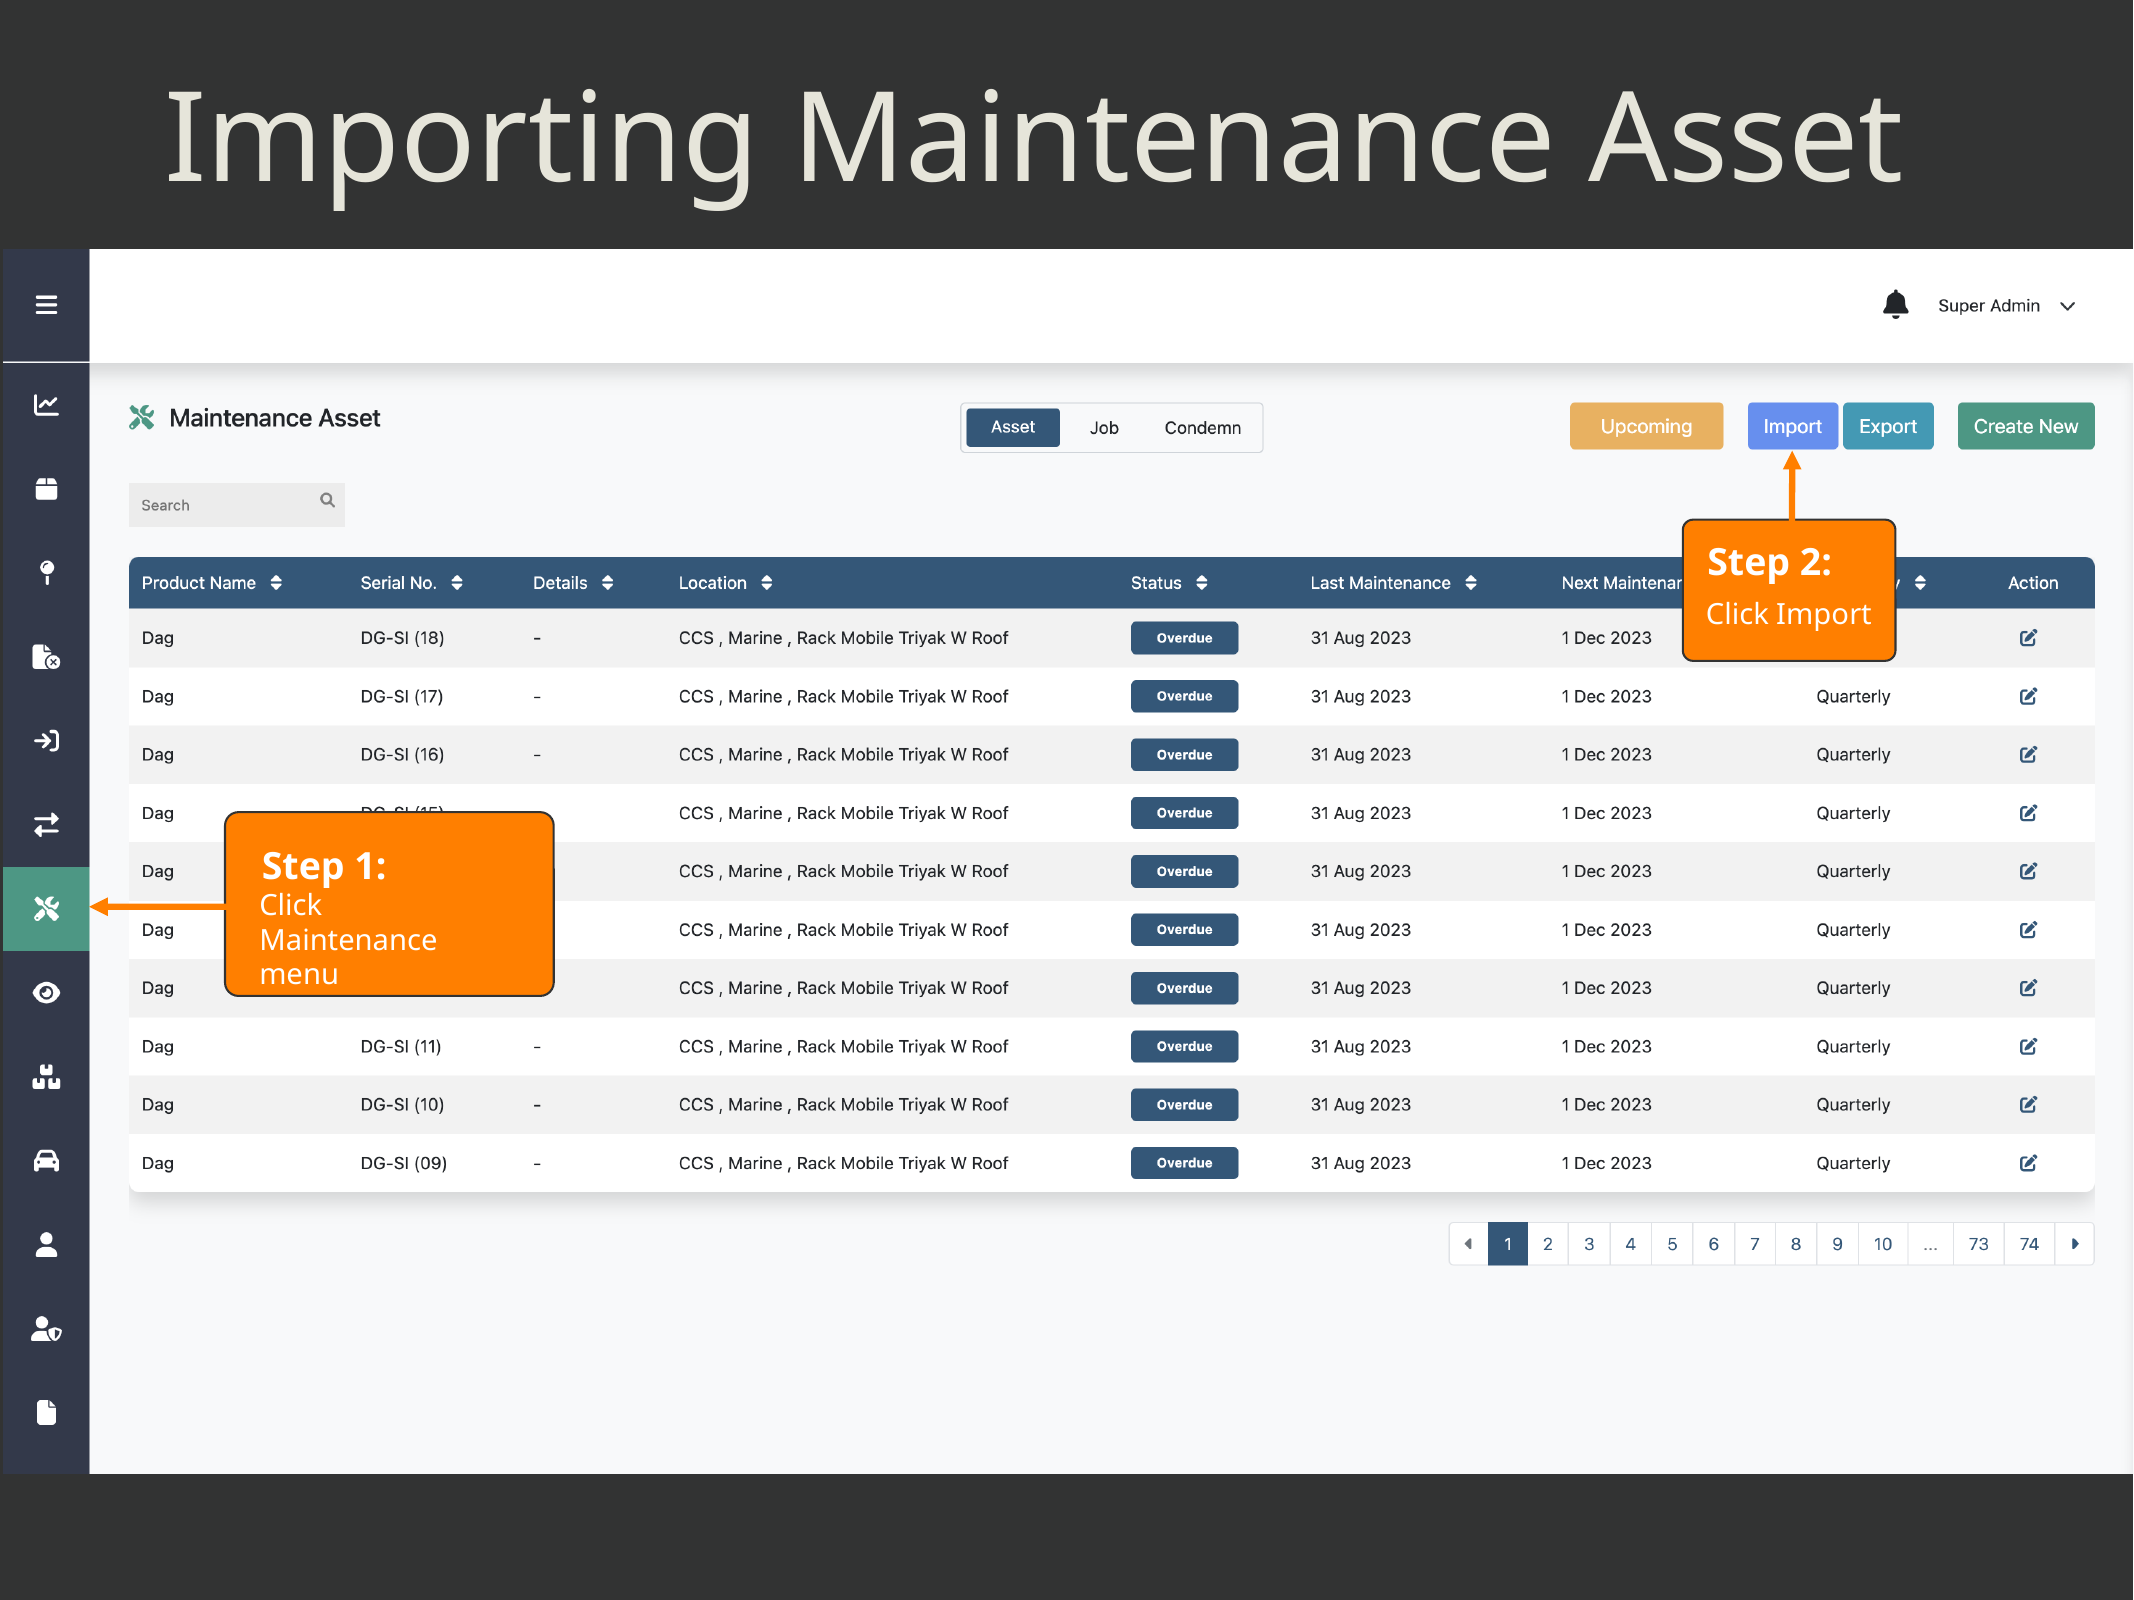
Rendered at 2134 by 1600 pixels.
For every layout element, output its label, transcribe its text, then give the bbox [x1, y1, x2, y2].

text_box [1682, 519, 2021, 662]
picture [3, 248, 2134, 1474]
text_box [224, 811, 826, 997]
text_box Importing Maintenance Asset [156, 41, 1977, 221]
